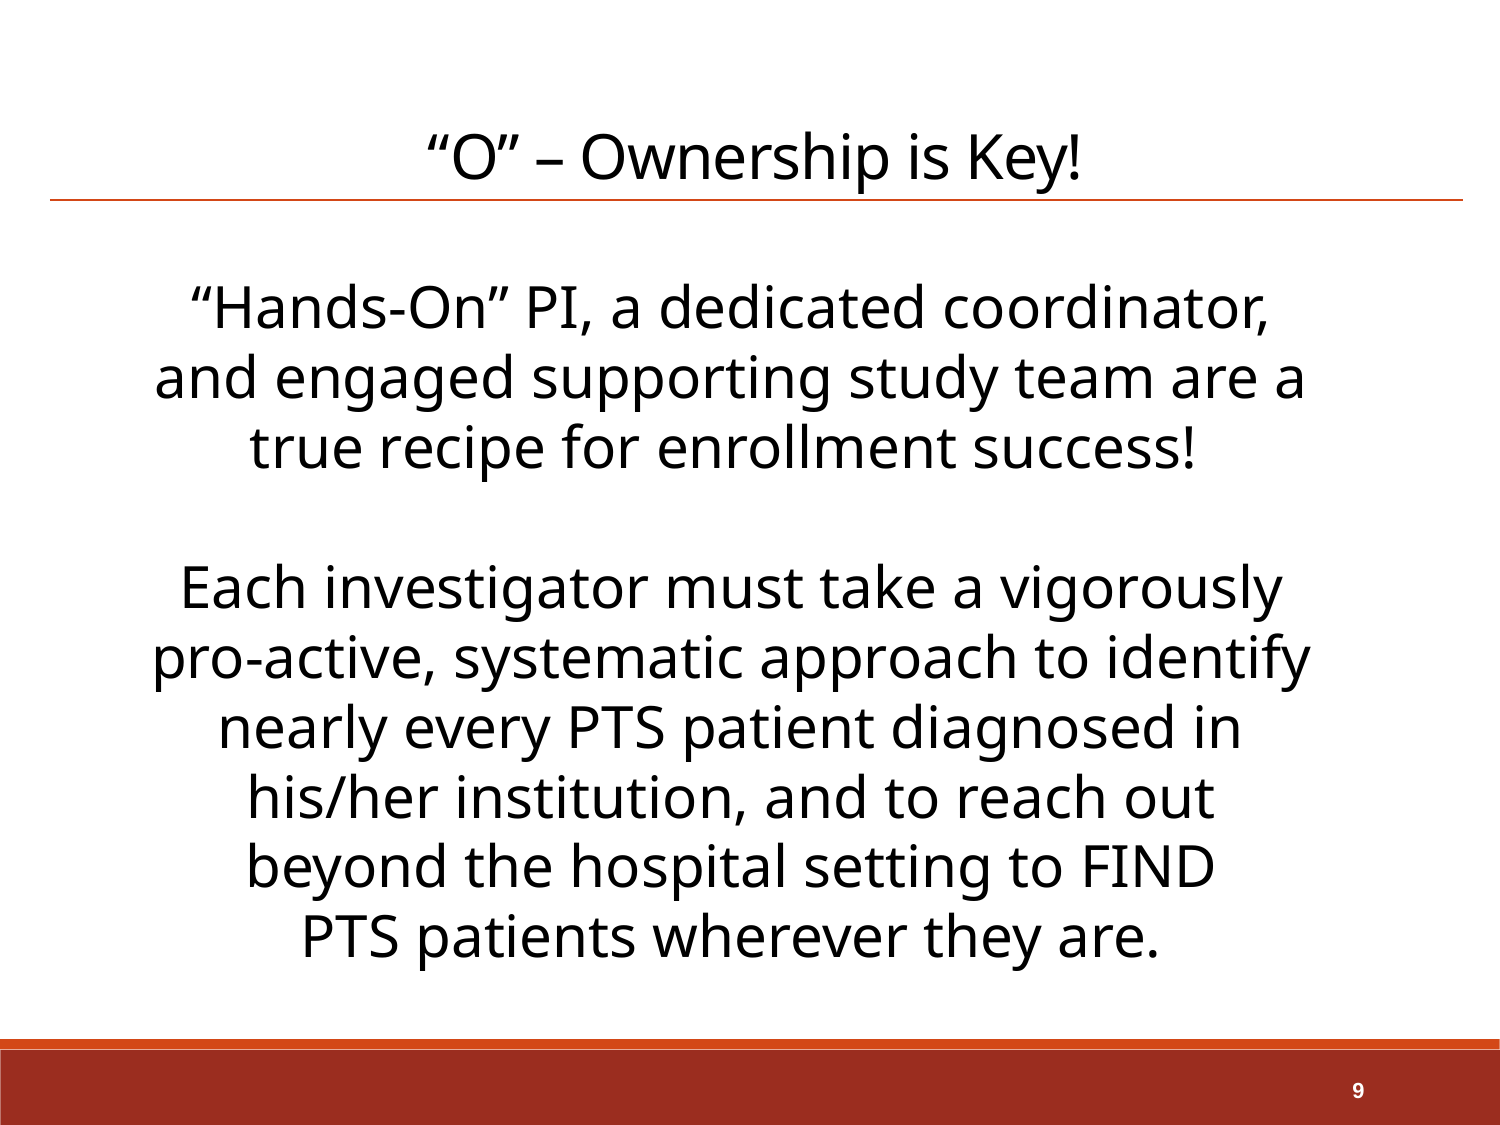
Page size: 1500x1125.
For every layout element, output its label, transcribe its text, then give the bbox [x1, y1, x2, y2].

title “O” – Ownership is Key! [5, 37, 1500, 200]
slide_number 9 [1218, 1059, 1380, 1120]
text_box “Hands-On” PI, a dedicated coordinator, and engaged supporting study team are a true recipe for enrollment success! Each investigator must take a vigorously pro-active, systematic approach to identify nearly every PTS patient diagnosed in his/her institution, and to reach out beyond the hospital setting to FIND PTS patients wherever they are. [124, 262, 1338, 977]
